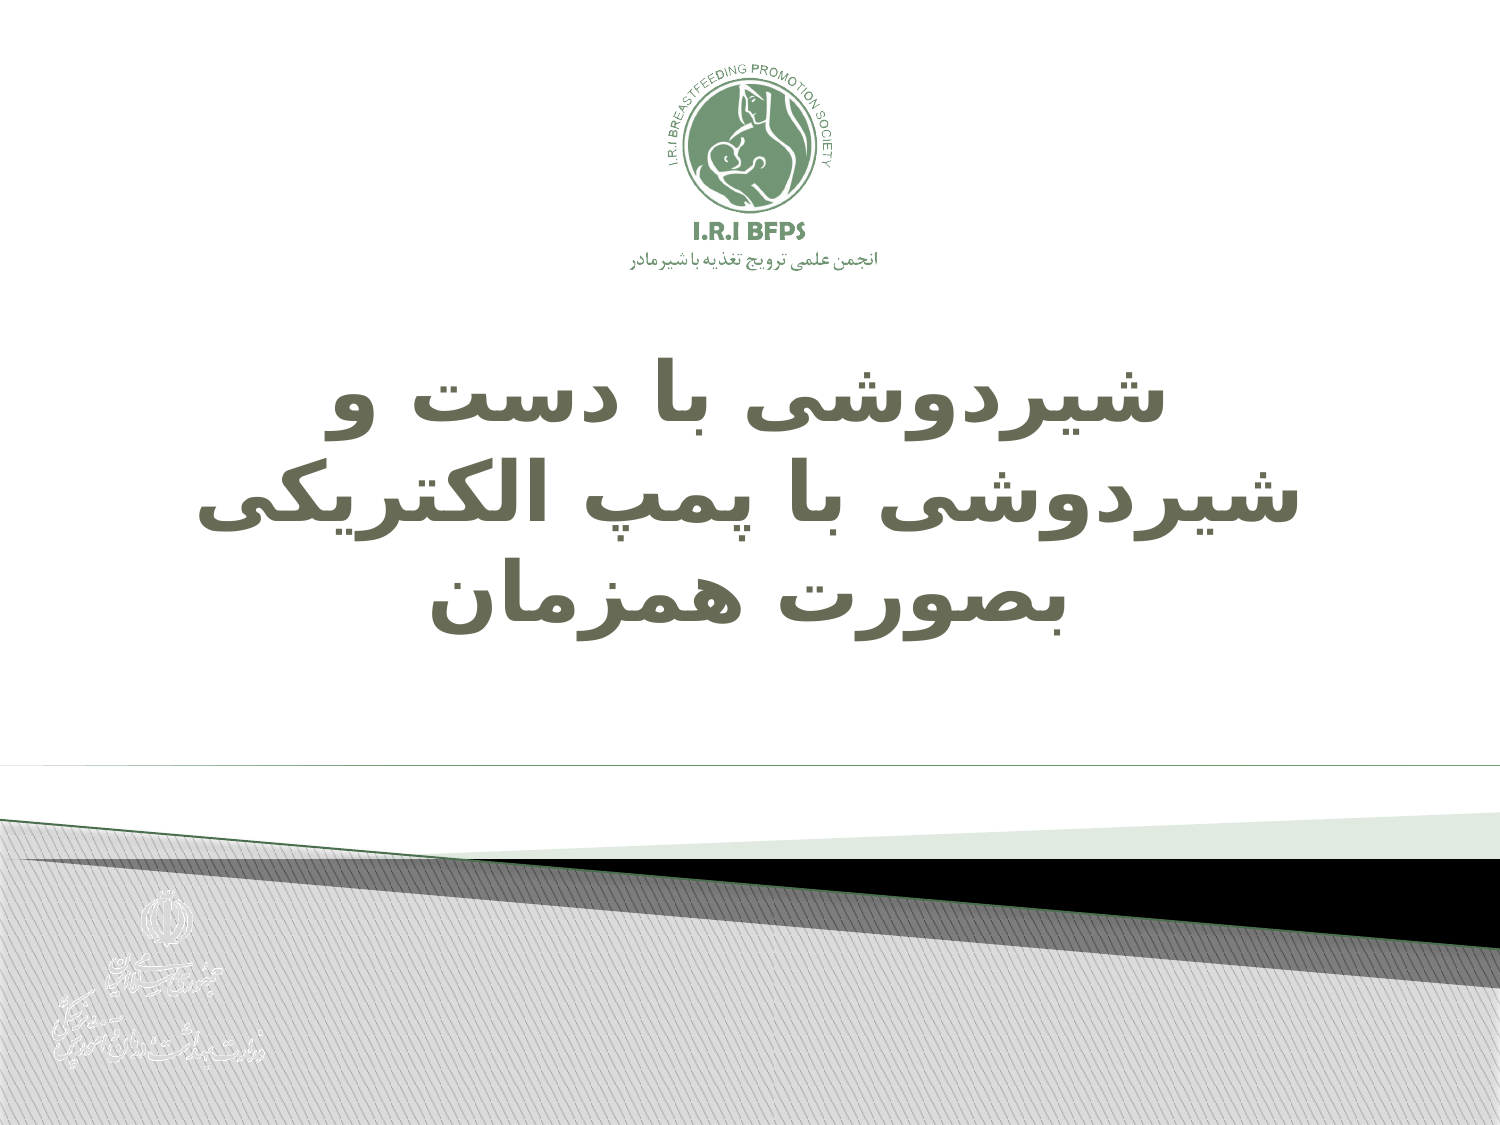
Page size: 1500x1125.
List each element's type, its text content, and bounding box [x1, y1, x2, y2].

picture [5, 859, 1500, 989]
title شیردوشی با دست و شیردوشی با پمپ الکتریکی بصورت همزمان [100, 314, 1400, 646]
